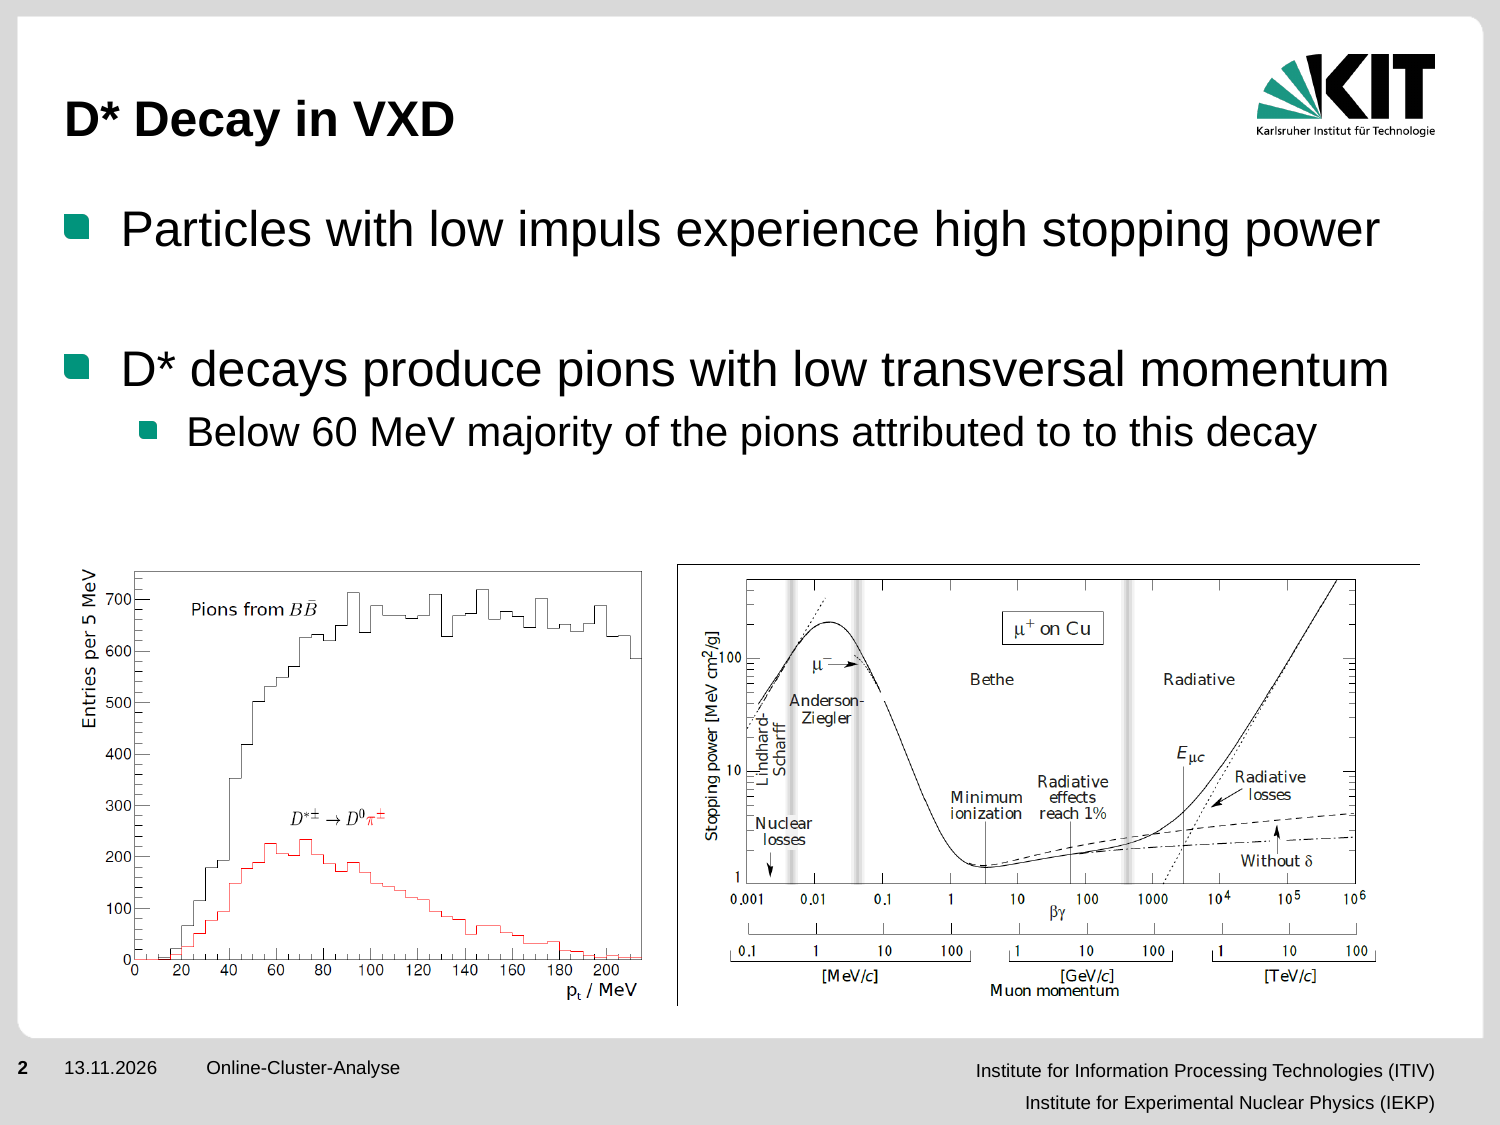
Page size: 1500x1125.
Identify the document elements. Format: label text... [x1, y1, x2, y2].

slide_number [64, 1056, 207, 1075]
list Particles with low impuls experience high stopping power D* decays produce pions with low transversal momentum Below 60 MeV majority of the pions attributed to to this decay [64, 196, 1436, 555]
title D* Decay in VXD [64, 54, 1198, 147]
slide_number 2 [17, 1056, 84, 1086]
footer Online-Cluster-Analyse [206, 1056, 774, 1116]
picture [0, 0, 1500, 1125]
